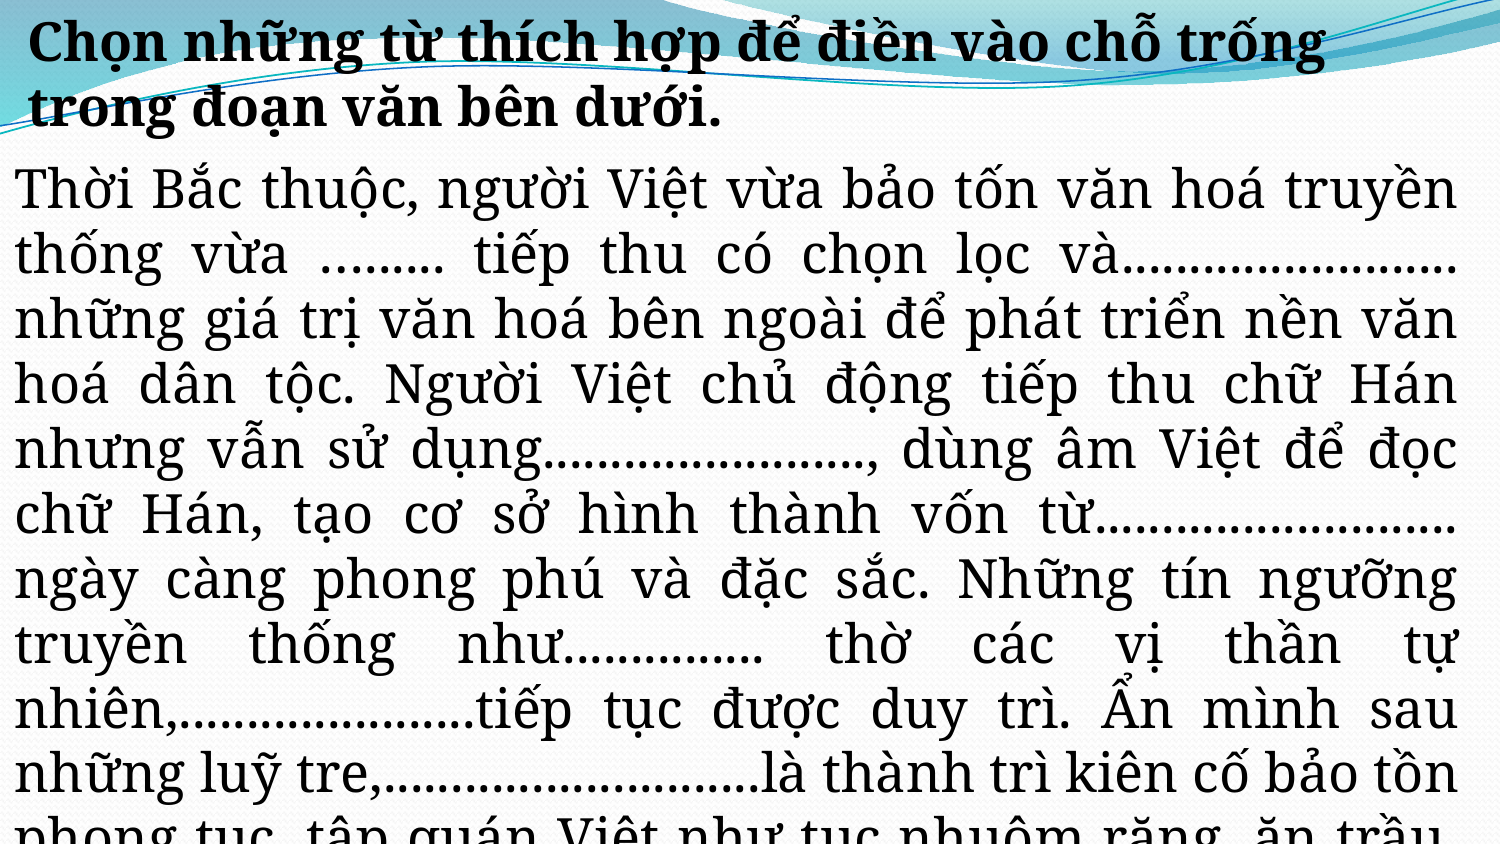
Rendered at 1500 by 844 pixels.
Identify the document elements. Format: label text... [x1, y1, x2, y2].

text_box Thời Bắc thuộc, người Việt vừa bảo tốn văn hoá truyền thống vừa …...... tiếp thu có chọn lọc và......................... những giá trị văn hoá bên ngoài để phát triển nền văn hoá dân tộc. Người Việt chủ động tiếp thu chữ Hán nhưng vẫn sử dụng........................, dùng âm Việt để đọc chữ Hán, tạo cơ sở hình thành vốn từ........................... ngày càng phong phú và đặc sắc. Những tín ngưỡng truyền thống như............... thờ các vị thần tự nhiên,......................tiếp tục được duy trì. Ẩn mình sau những luỹ tre,............................là thành trì kiên cố bảo tồn phong tục, tập quán Việt như tục nhuộm răng, ăn trầu, xăm mình. [0, 146, 1475, 844]
text_box Chọn những từ thích hợp để điền vào chỗ trống trong đoạn văn bên dưới. [12, 0, 1500, 145]
